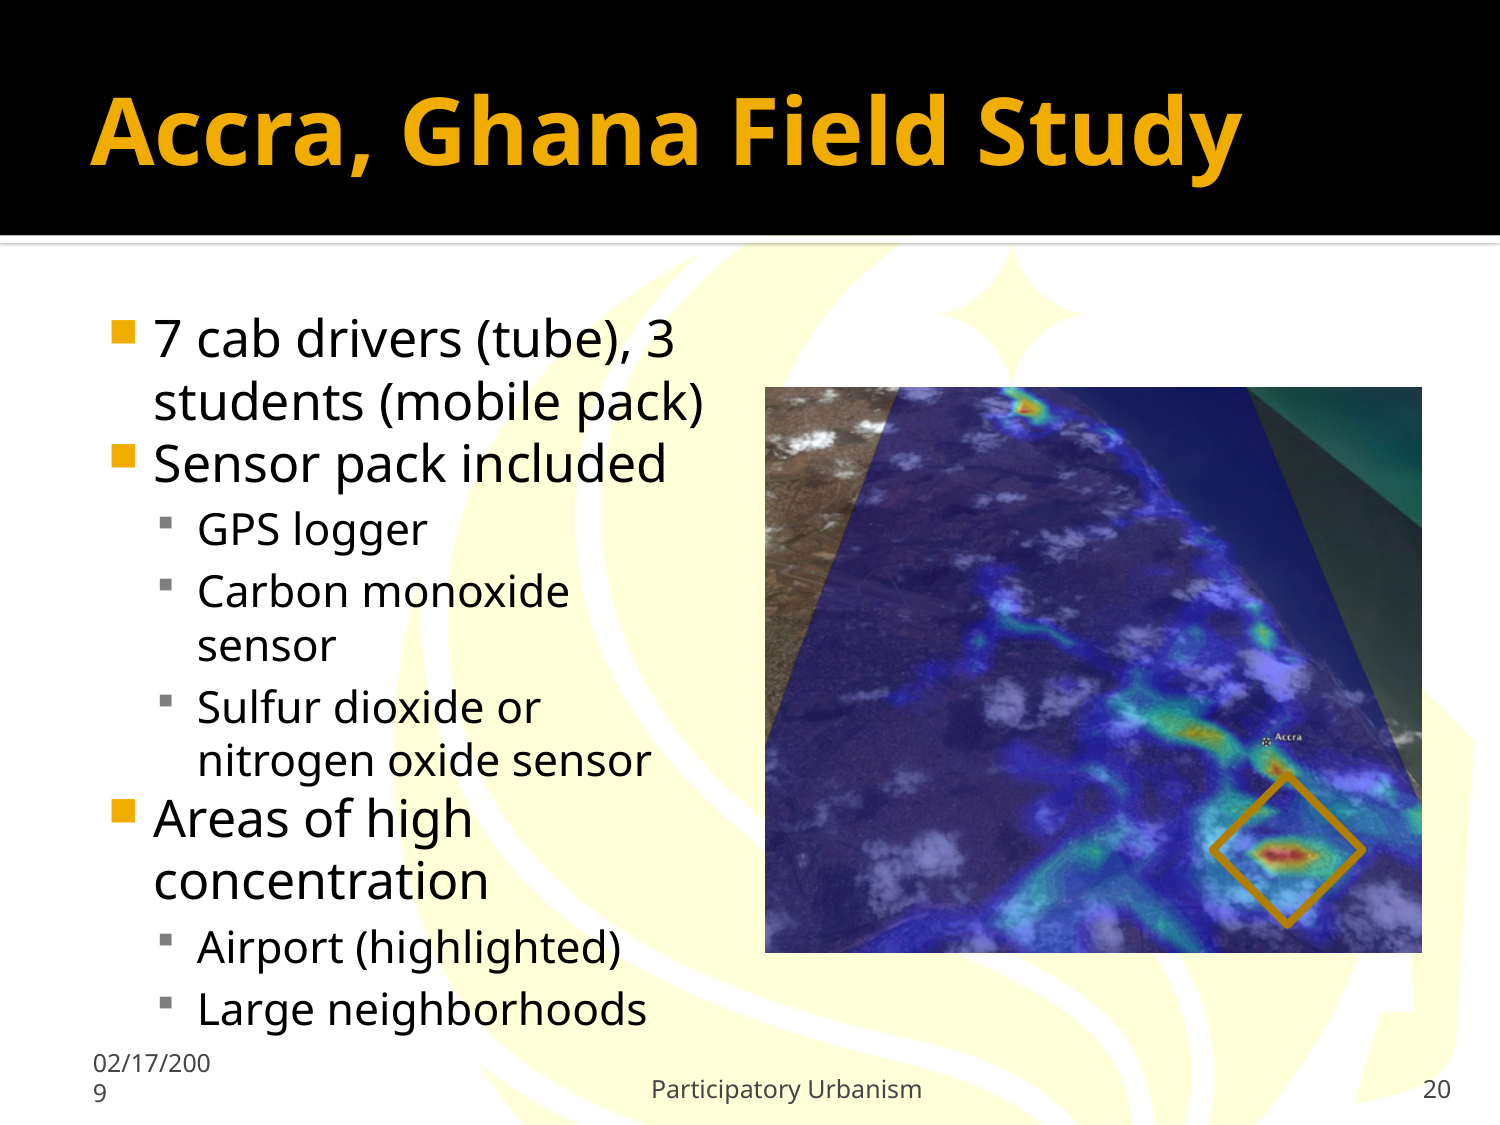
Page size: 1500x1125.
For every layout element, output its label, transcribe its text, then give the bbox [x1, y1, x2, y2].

title Accra, Ghana Field Study [75, 24, 1425, 231]
footer Participatory Urbanism [237, 1062, 1337, 1108]
slide_number 20 [1345, 1062, 1467, 1108]
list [765, 387, 1422, 953]
list 7 cab drivers (tube), 3 students (mobile pack) Sensor pack included GPS logger Carbon monoxide sensor Sulfur dioxide or nitrogen oxide sensor Areas of high concentration Airport (highlighted) Large neighborhoods [75, 291, 738, 1050]
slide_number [75, 1062, 225, 1108]
